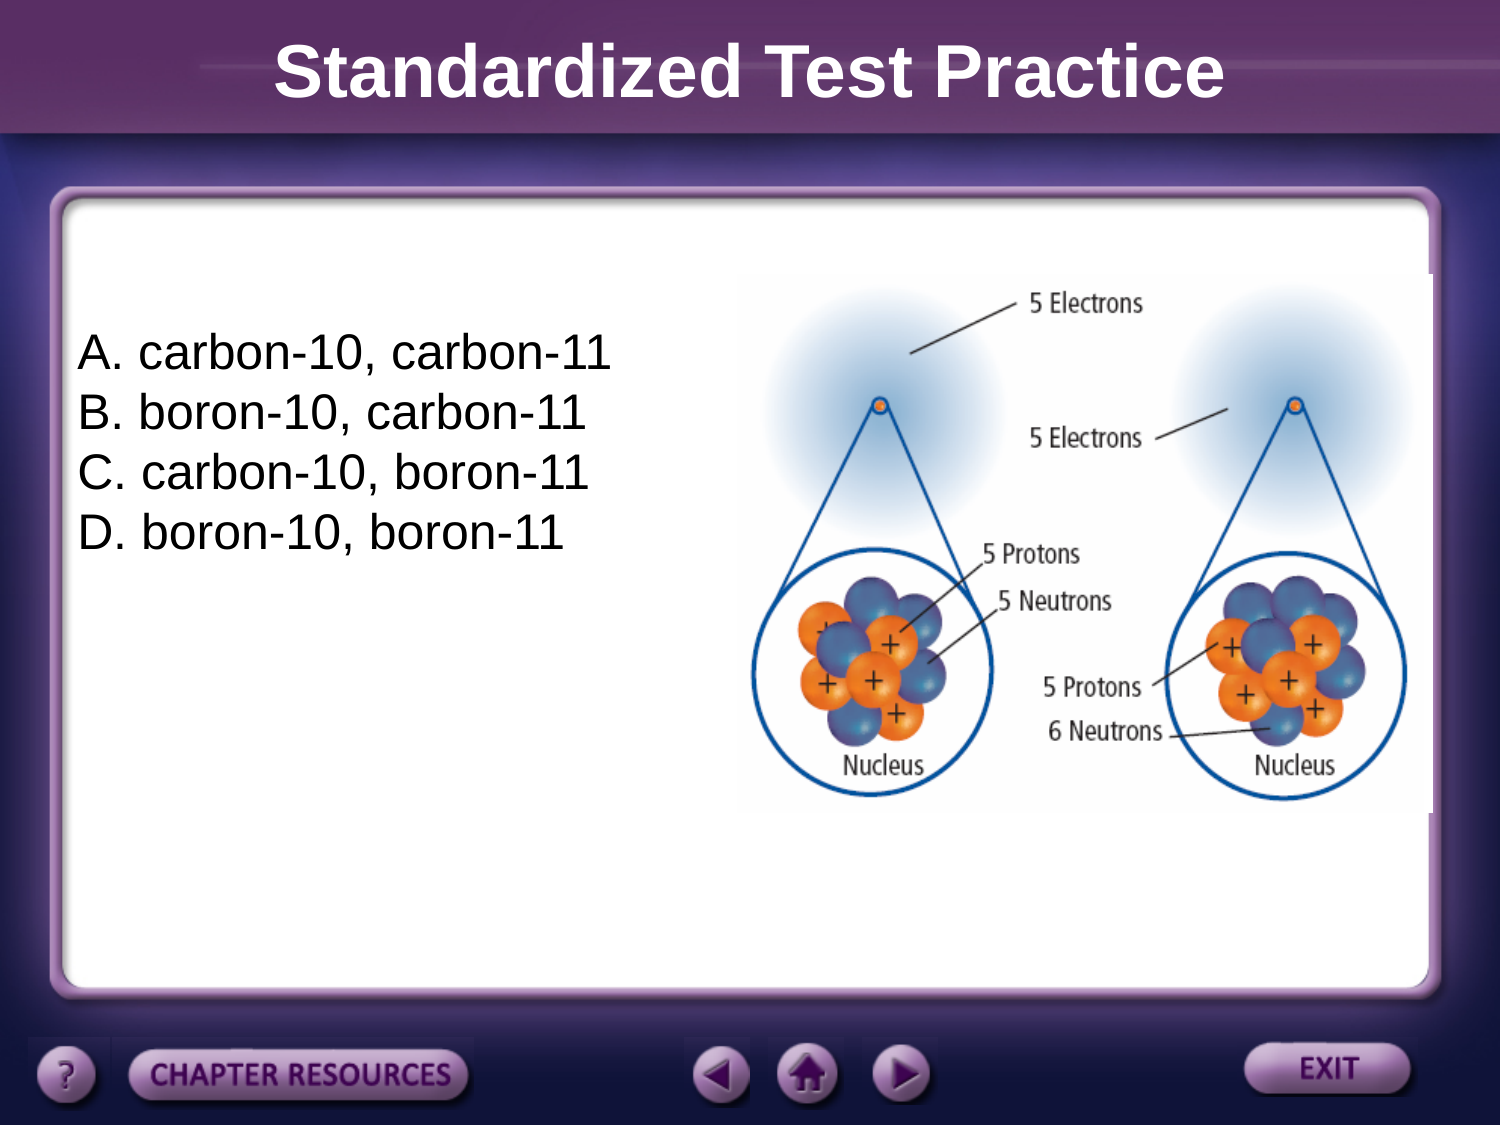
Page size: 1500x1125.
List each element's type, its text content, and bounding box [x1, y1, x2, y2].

text_box A. carbon-10, carbon-11 B. boron-10, carbon-11 C. carbon-10, boron-11 D. boron-10, boron-11 [62, 312, 732, 568]
text_box Standardized Test Practice [137, 10, 1363, 124]
picture [0, 0, 1500, 1125]
